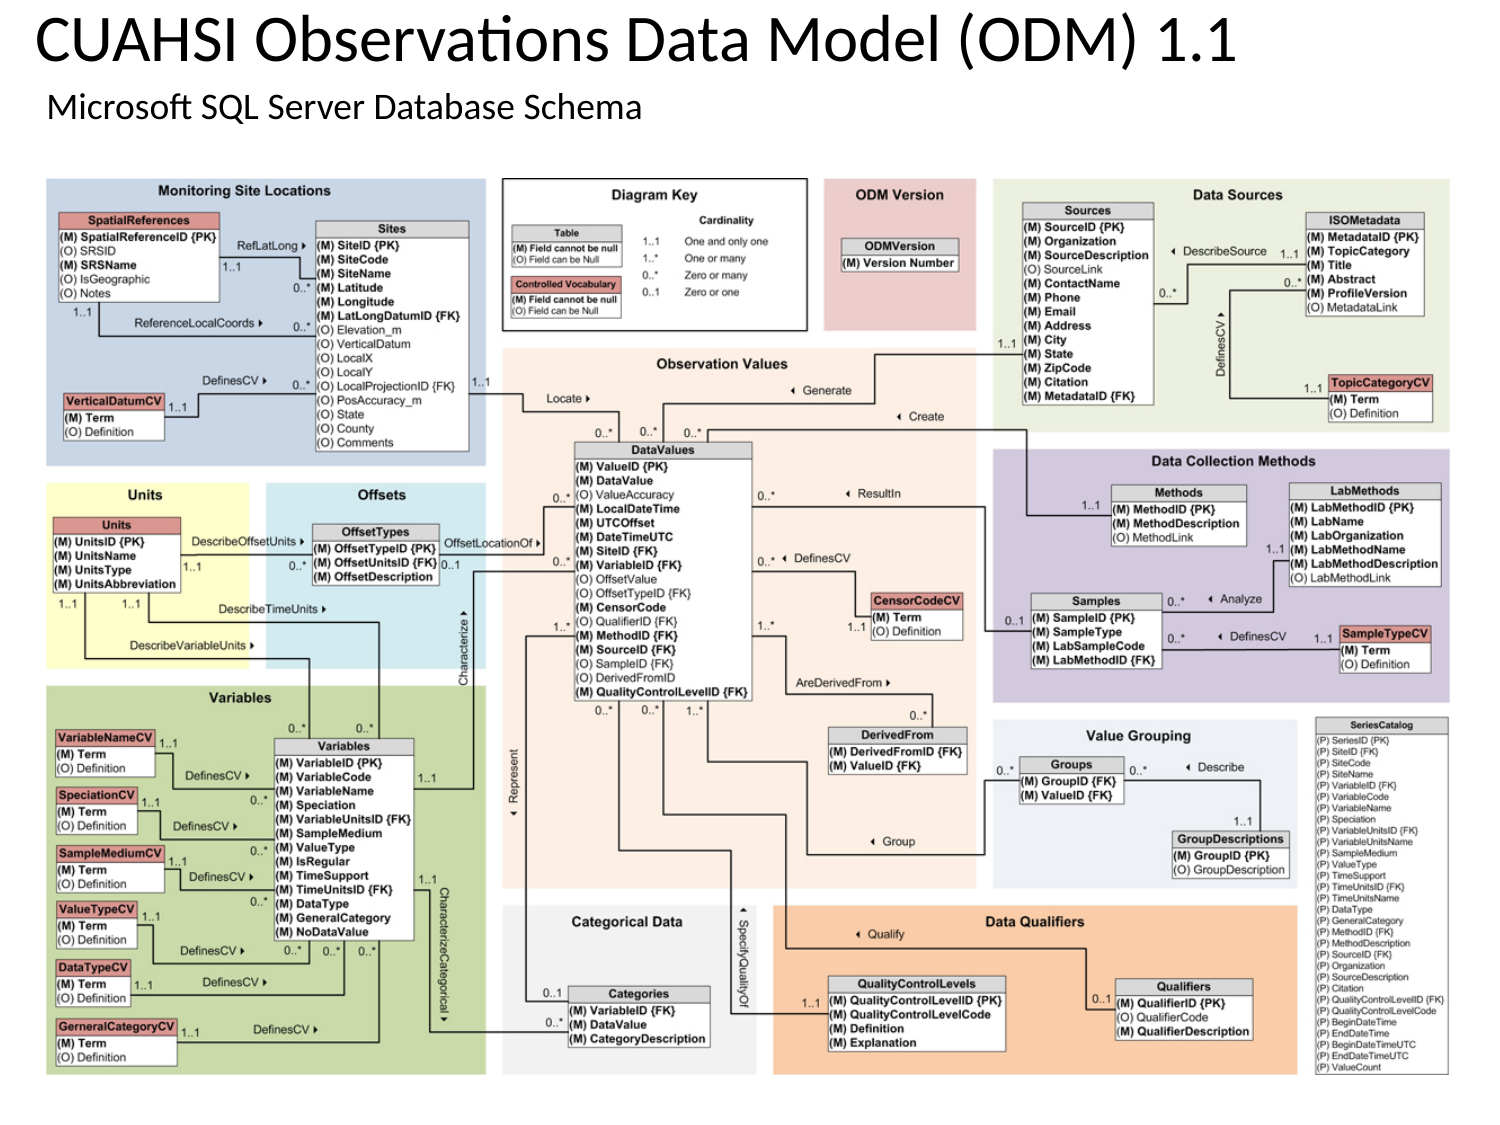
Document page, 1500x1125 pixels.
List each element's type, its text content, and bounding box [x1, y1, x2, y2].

picture [46, 178, 1451, 1076]
text_box Microsoft SQL Server Database Schema [31, 74, 659, 135]
text_box CUAHSI Observations Data Model (ODM) 1.1 [20, 0, 1255, 83]
